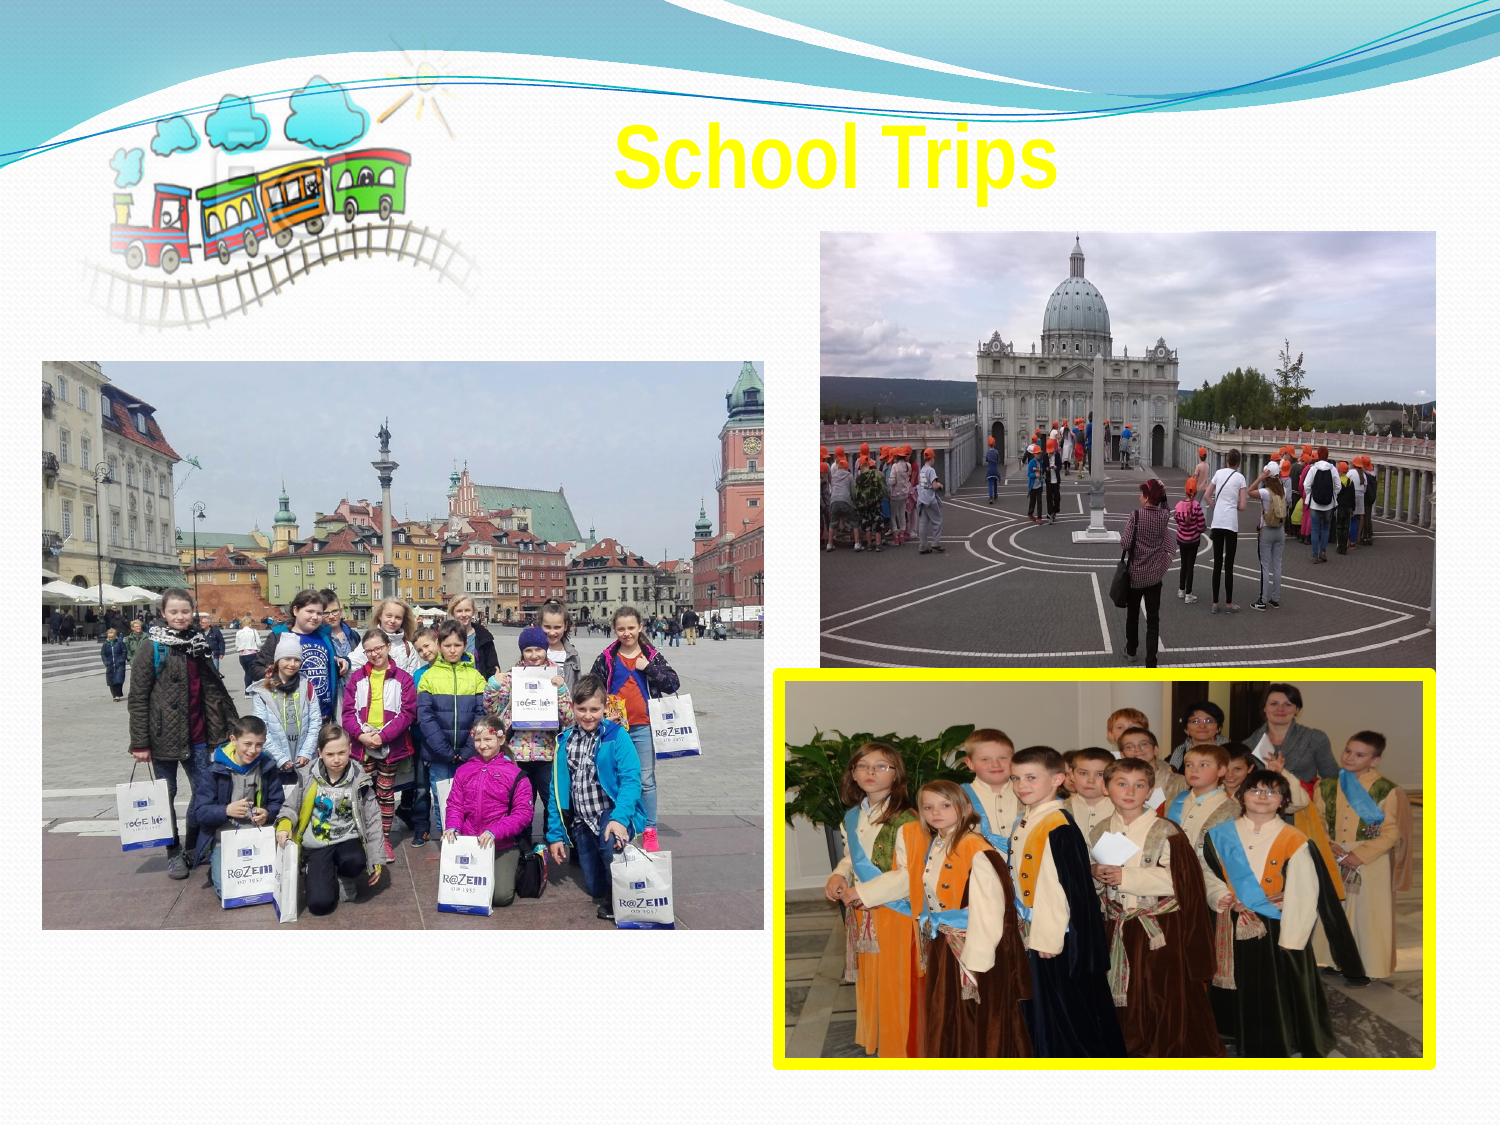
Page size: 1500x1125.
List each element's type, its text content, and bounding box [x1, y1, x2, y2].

picture [42, 0, 764, 931]
picture [785, 231, 1436, 1059]
title School Trips [521, 90, 1425, 207]
